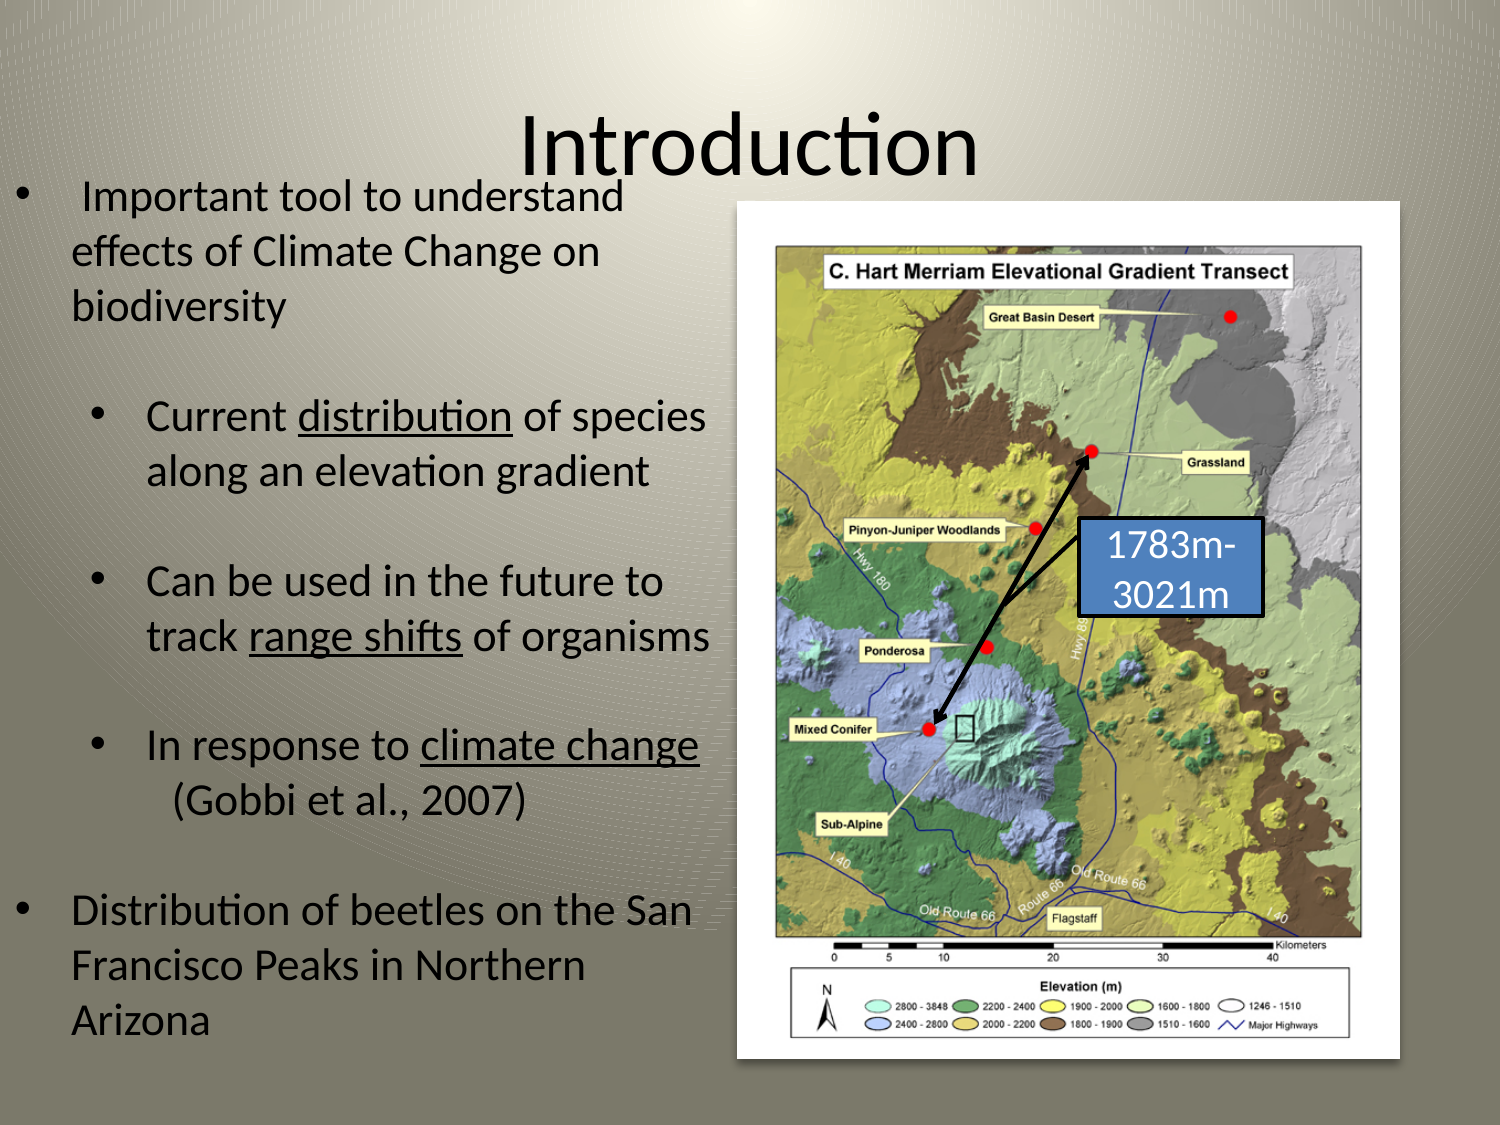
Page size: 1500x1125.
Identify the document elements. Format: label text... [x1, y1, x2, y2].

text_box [933, 454, 1264, 726]
title Introduction [75, 45, 1425, 233]
text_box Important tool to understand effects of Climate Change on biodiversity Current distribution of species along an elevation gradient Can be used in the future to track range shifts of organisms In response to climate change (Gobbi et al., 2007) Distribution of beetles on the San Francisco Peaks in Northern Arizona [0, 157, 738, 1125]
picture [737, 201, 1401, 1059]
